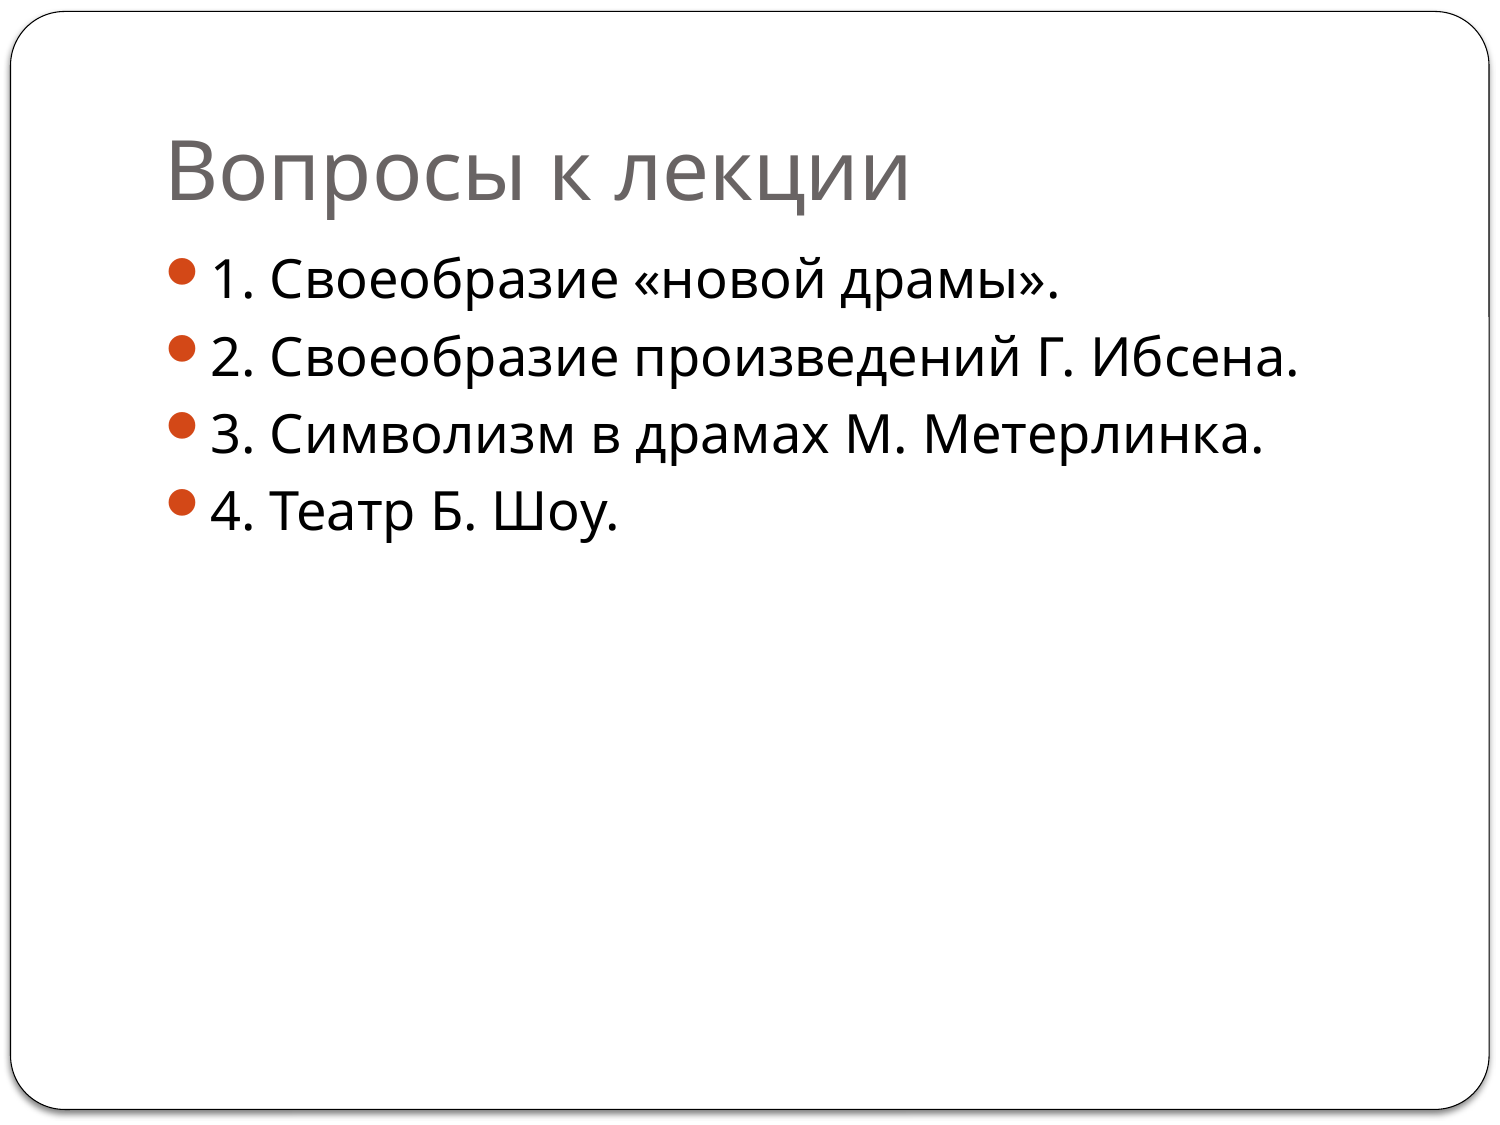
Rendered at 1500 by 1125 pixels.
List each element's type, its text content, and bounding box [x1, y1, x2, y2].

list 1. Своеобразие «новой драмы». 2. Своеобразие произведений Г. Ибсена. 3. Символизм в драмах М. Метерлинка. 4. Театр Б. Шоу. [150, 237, 1425, 988]
title Вопросы к лекции [150, 45, 1425, 233]
